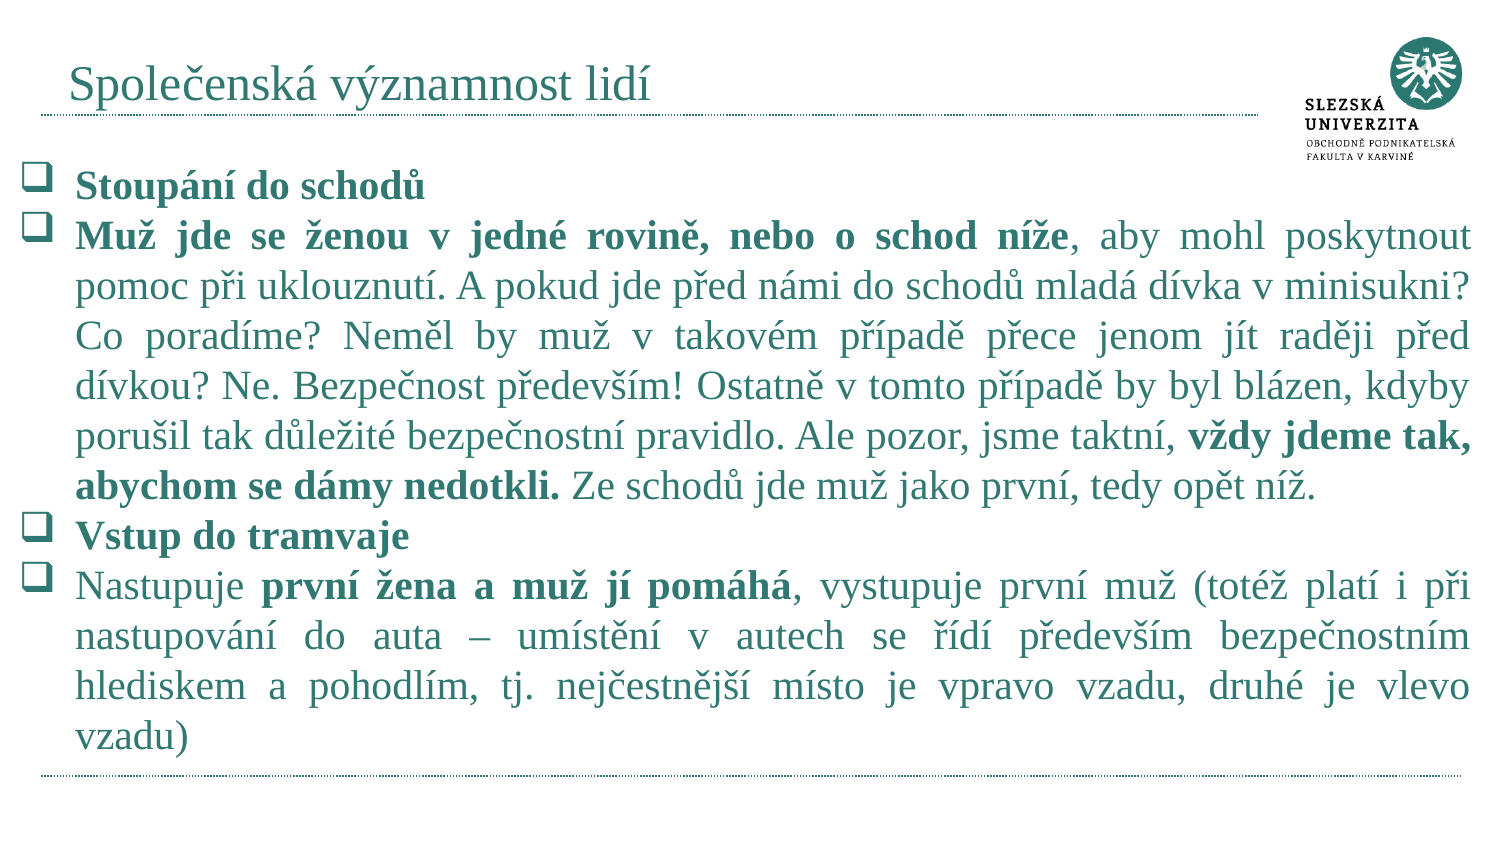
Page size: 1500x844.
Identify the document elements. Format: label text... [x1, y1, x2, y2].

picture [1305, 37, 1462, 150]
text_box Stoupání do schodů Muž jde se ženou v jedné rovině, nebo o schod níže, aby mohl poskytnout pomoc při uklouznutí. A pokud jde před námi do schodů mladá dívka v minisukni? Co poradíme? Neměl by muž v takovém případě přece jenom jít raději před dívkou? Ne. Bezpečnost především! Ostatně v tomto případě by byl blázen, kdyby porušil tak důležité bezpečnostní pravidlo. Ale pozor, jsme taktní, vždy jdeme tak, abychom se dámy nedotkli. Ze schodů jde muž jako první, tedy opět níž. Vstup do tramvaje Nastupuje první žena a muž jí pomáhá, vystupuje první muž (totéž platí i při nastupování do auta – umístění v autech se řídí především bezpečnostním hlediskem a pohodlím, tj. nejčestnější místo je vpravo vzadu, druhé je vlevo vzadu) [3, 150, 1487, 813]
title Společenská významnost lidí [53, 43, 1318, 127]
